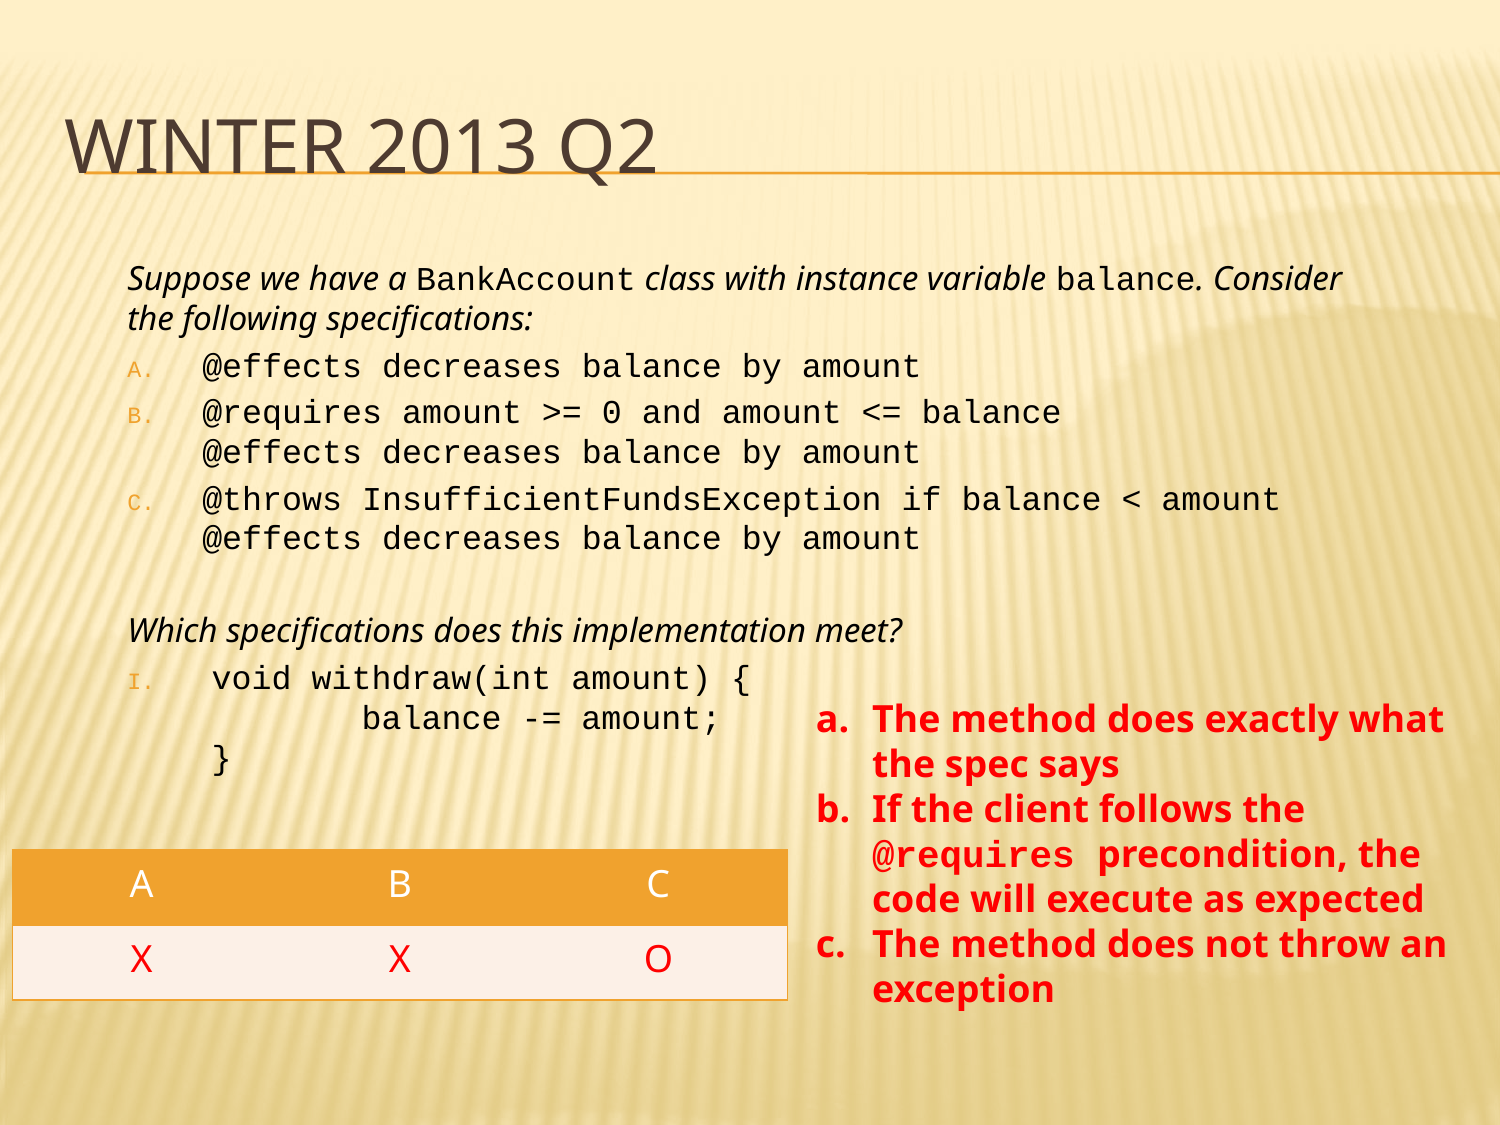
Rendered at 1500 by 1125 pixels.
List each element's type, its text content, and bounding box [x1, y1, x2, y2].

table_header C [529, 851, 787, 924]
title Winter 2013 Q2 [50, 75, 1475, 213]
text_box The method does exactly what the spec says If the client follows the @requires precondition, the code will execute as expected The method does not throw an exception [801, 687, 1478, 1018]
table_header B [271, 851, 529, 924]
table_cell X [13, 926, 271, 999]
table_header A [13, 851, 271, 924]
table_cell O [529, 926, 787, 999]
table_cell X [271, 926, 529, 999]
list Suppose we have a BankAccount class with instance variable balance. Consider the following specifications: @effects decreases balance by amount @requires amount >= 0 and amount <= balance @effects decreases balance by amount @throws InsufficientFundsException if balance < amount @effects decreases balance by amount Which specifications does this implementation meet? void withdraw(int amount) { balance -= amount; } [112, 249, 1400, 900]
